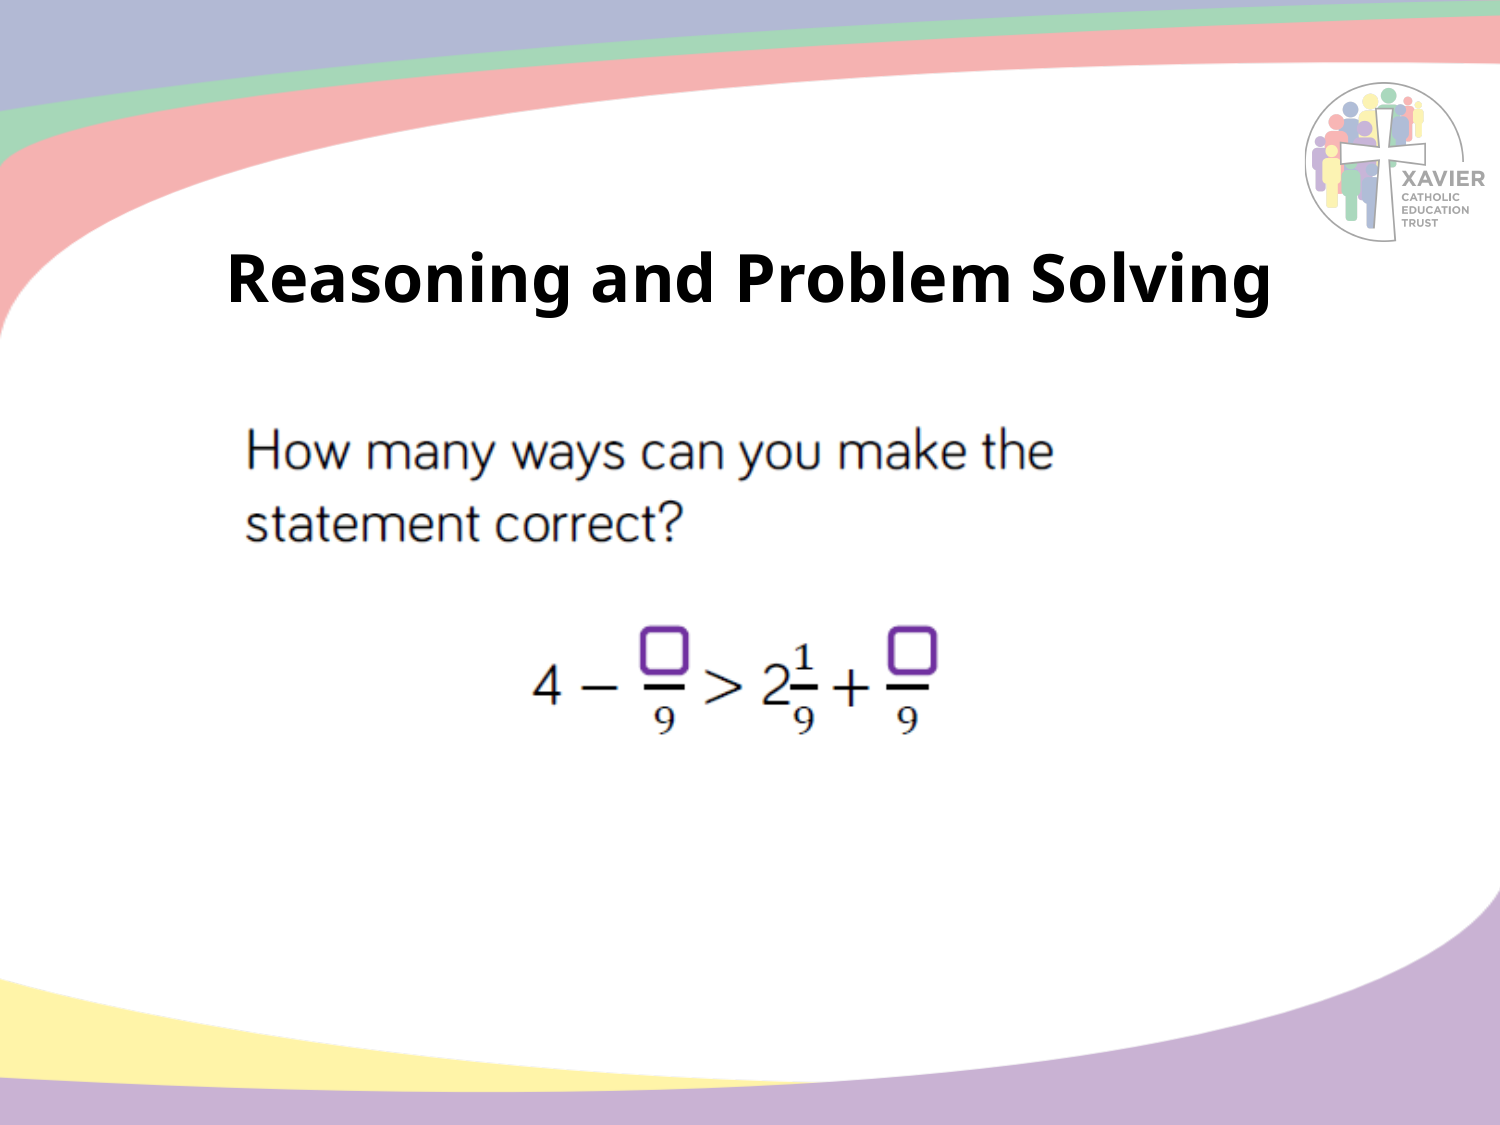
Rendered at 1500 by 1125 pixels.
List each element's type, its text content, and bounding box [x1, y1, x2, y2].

title Reasoning and Problem Solving [112, 184, 1388, 325]
picture [232, 410, 1129, 770]
